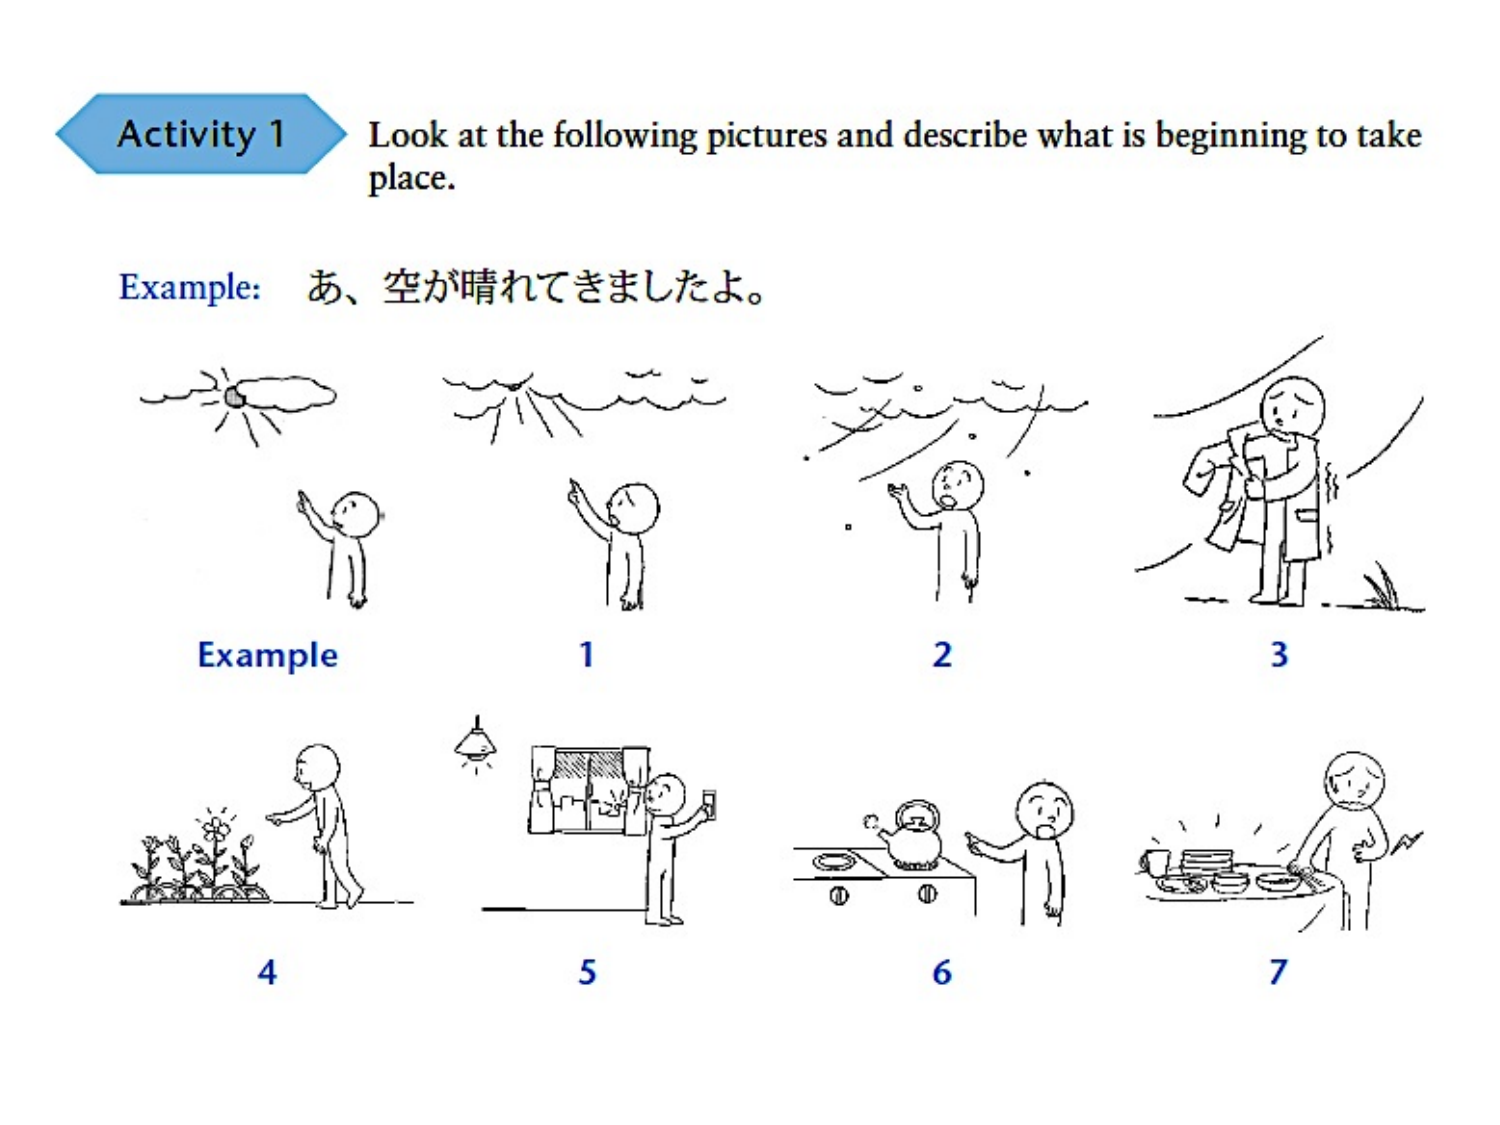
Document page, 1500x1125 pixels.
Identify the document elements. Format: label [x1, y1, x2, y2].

picture [25, 75, 1478, 1009]
